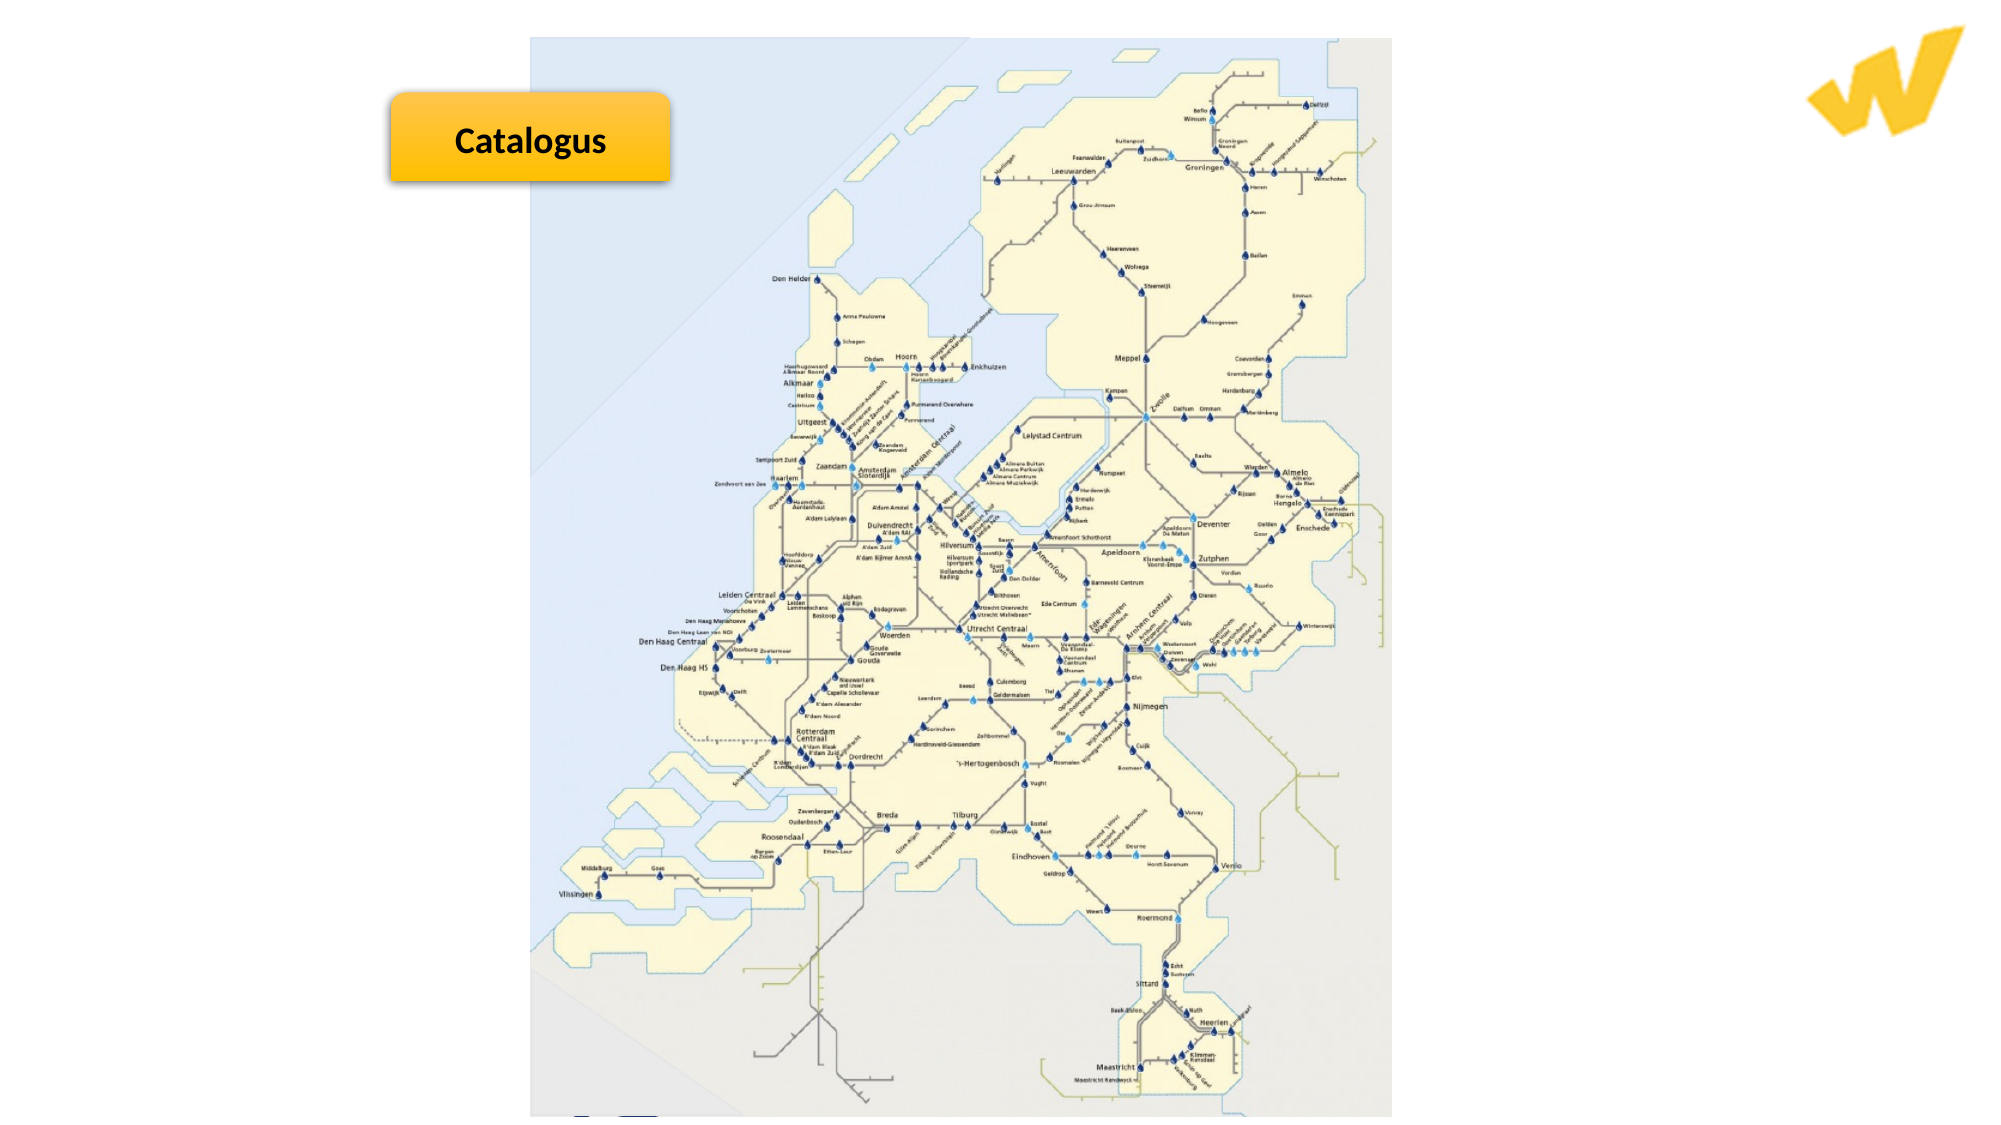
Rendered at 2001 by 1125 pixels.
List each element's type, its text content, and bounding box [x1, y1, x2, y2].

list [530, 38, 1392, 1117]
picture [1800, 17, 1966, 137]
text_box Catalogus [391, 92, 530, 182]
